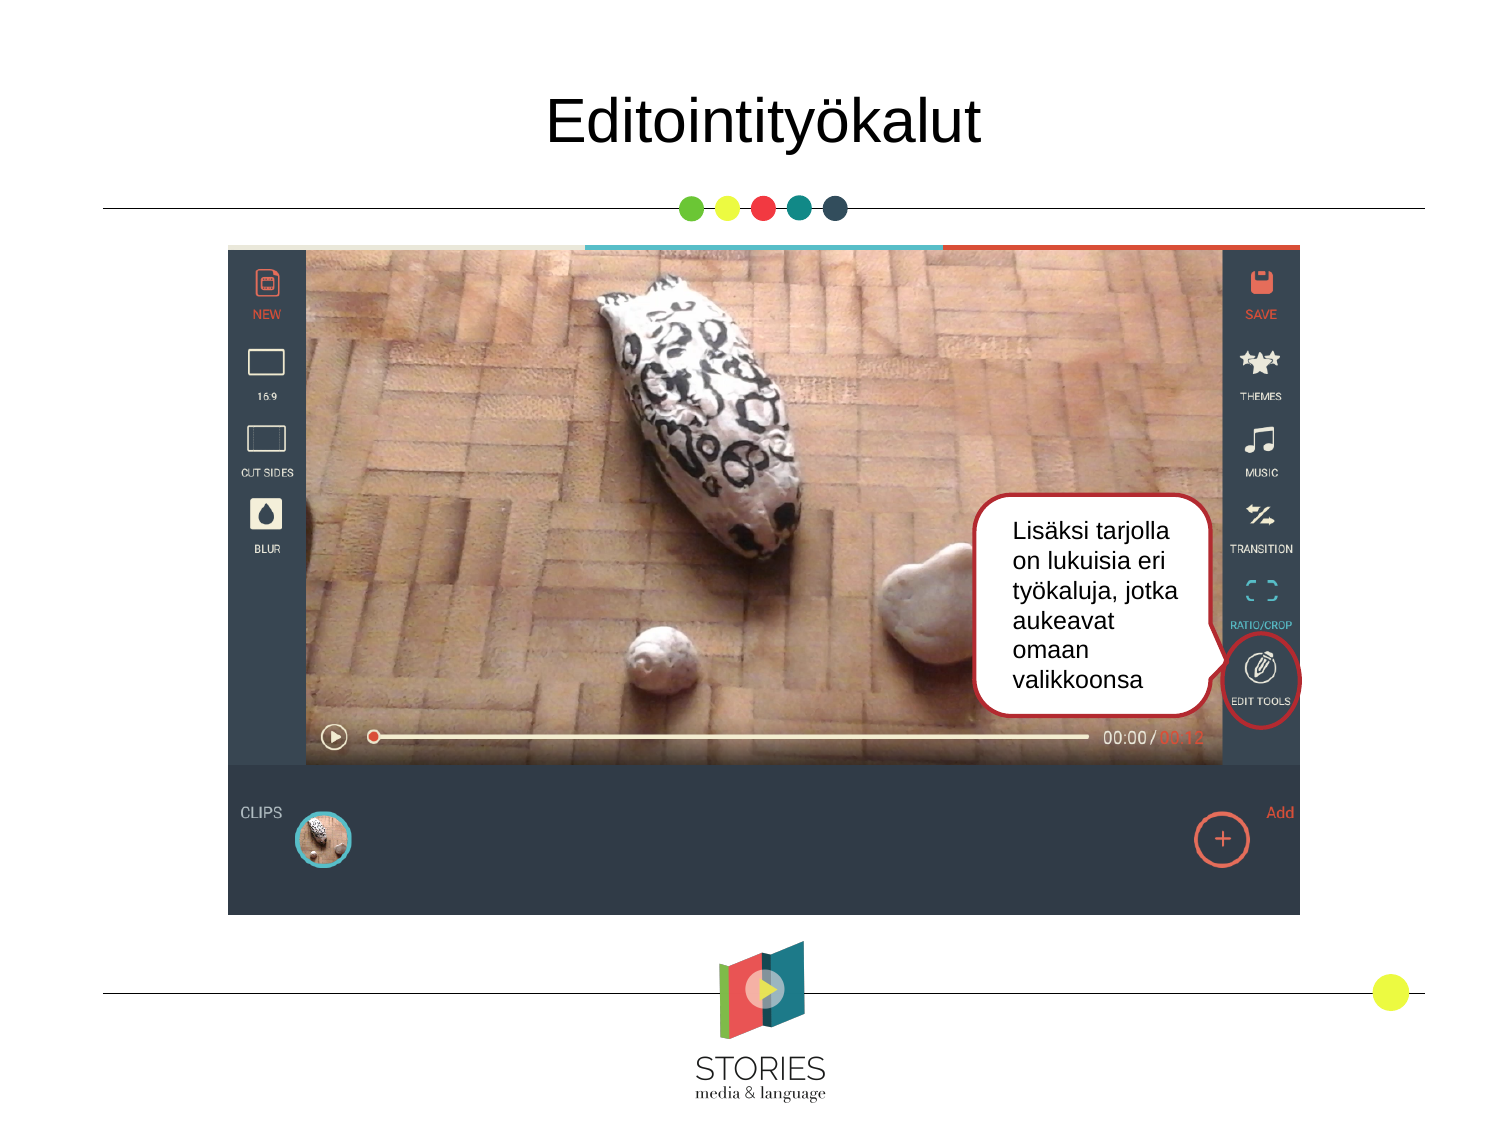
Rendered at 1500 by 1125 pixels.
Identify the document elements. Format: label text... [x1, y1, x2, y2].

picture [227, 244, 1301, 916]
title Editointityökalut [102, 45, 1425, 190]
picture [695, 941, 826, 1103]
